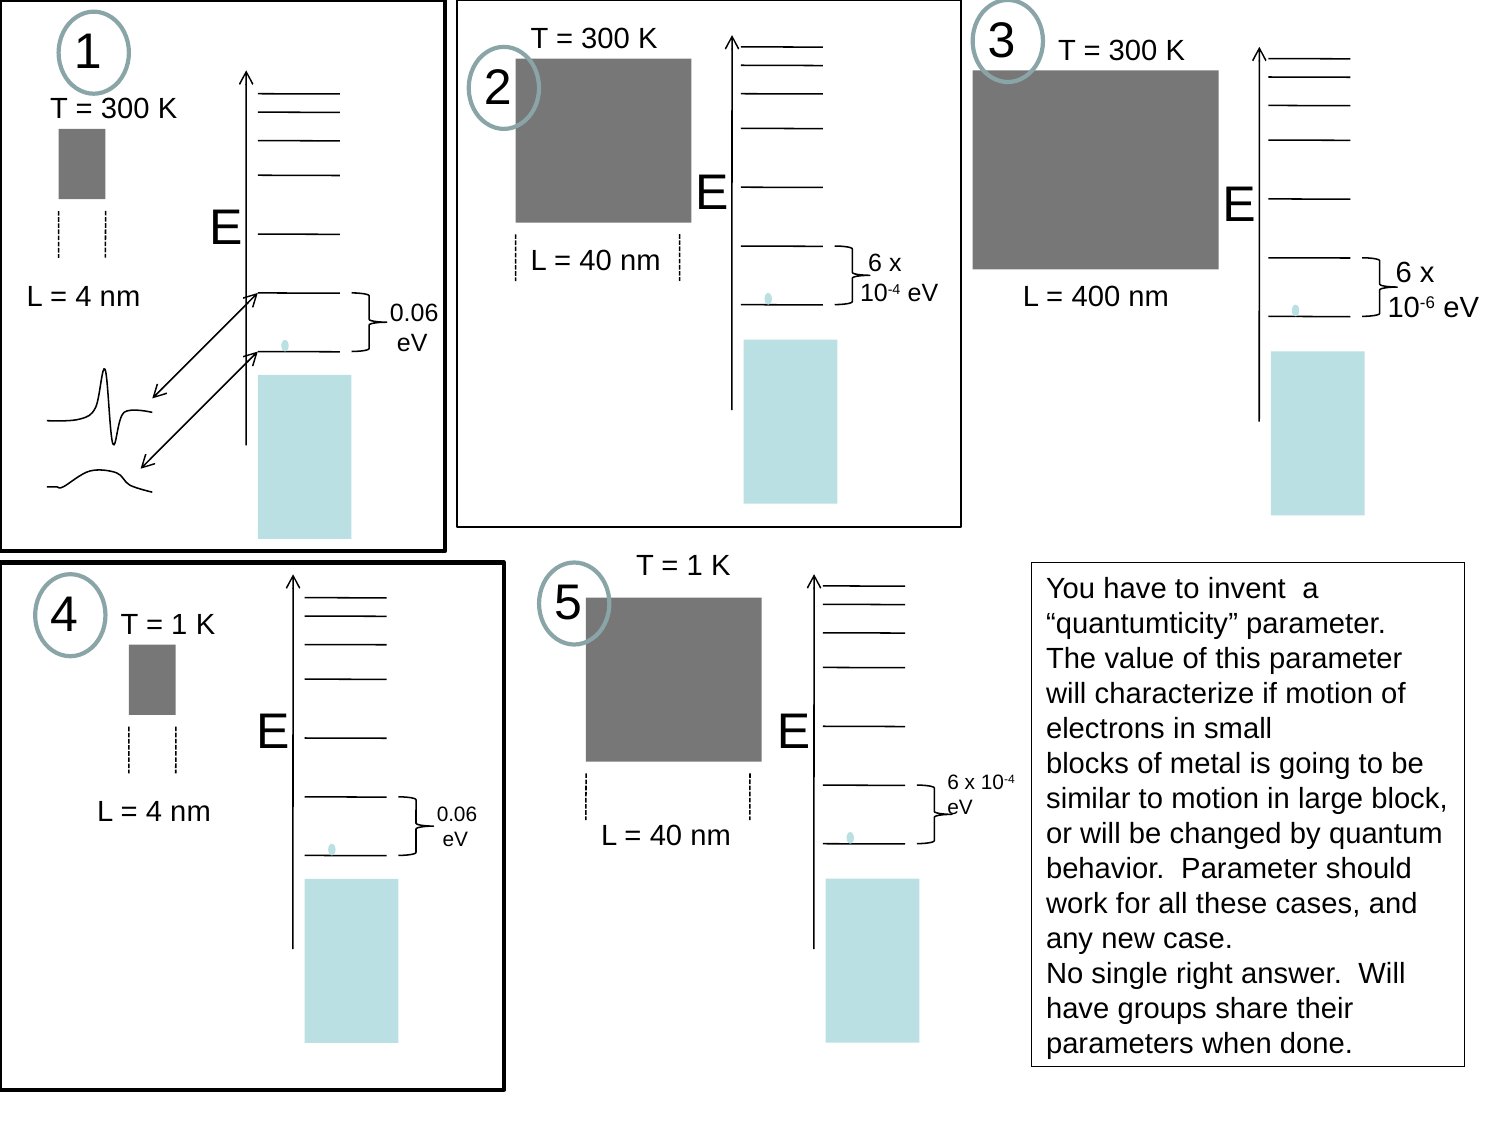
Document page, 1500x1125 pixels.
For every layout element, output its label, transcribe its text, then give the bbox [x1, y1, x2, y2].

text_box E [762, 691, 826, 760]
text_box [916, 784, 936, 845]
text_box [584, 595, 764, 764]
text_box L = 400 nm [1008, 269, 1185, 320]
text_box [0, 560, 506, 1092]
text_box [140, 351, 258, 469]
text_box T = 1 K [621, 538, 746, 589]
text_box 0.06 eV [447, 289, 454, 364]
text_box 6 x 10-4 eV [927, 761, 1030, 827]
text_box [823, 877, 921, 1045]
text_box [1269, 349, 1367, 517]
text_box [972, 0, 1044, 83]
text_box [152, 292, 258, 350]
text_box 6 x 10-6 eV [1372, 246, 1495, 331]
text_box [34, 573, 106, 657]
text_box You have to invent a “quantumticity” parameter. The value of this parameter will characterize if motion of electrons in small blocks of metal is going to be similar to motion in large block, or will be changed by quantum behavior. Parameter should work for all these cases, and any new case. No single right answer. Will have groups share their parameters when done. [1031, 562, 1465, 1067]
text_box [971, 68, 1221, 272]
text_box T = 300 K [1049, 23, 1201, 74]
text_box [0, 0, 447, 553]
text_box [844, 830, 857, 842]
text_box [1289, 302, 1302, 314]
text_box L = 40 nm [586, 808, 746, 859]
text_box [58, 11, 130, 94]
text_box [468, 46, 540, 130]
text_box [1362, 257, 1372, 318]
text_box [455, 0, 963, 529]
text_box E [1207, 163, 1271, 233]
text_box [538, 562, 610, 645]
